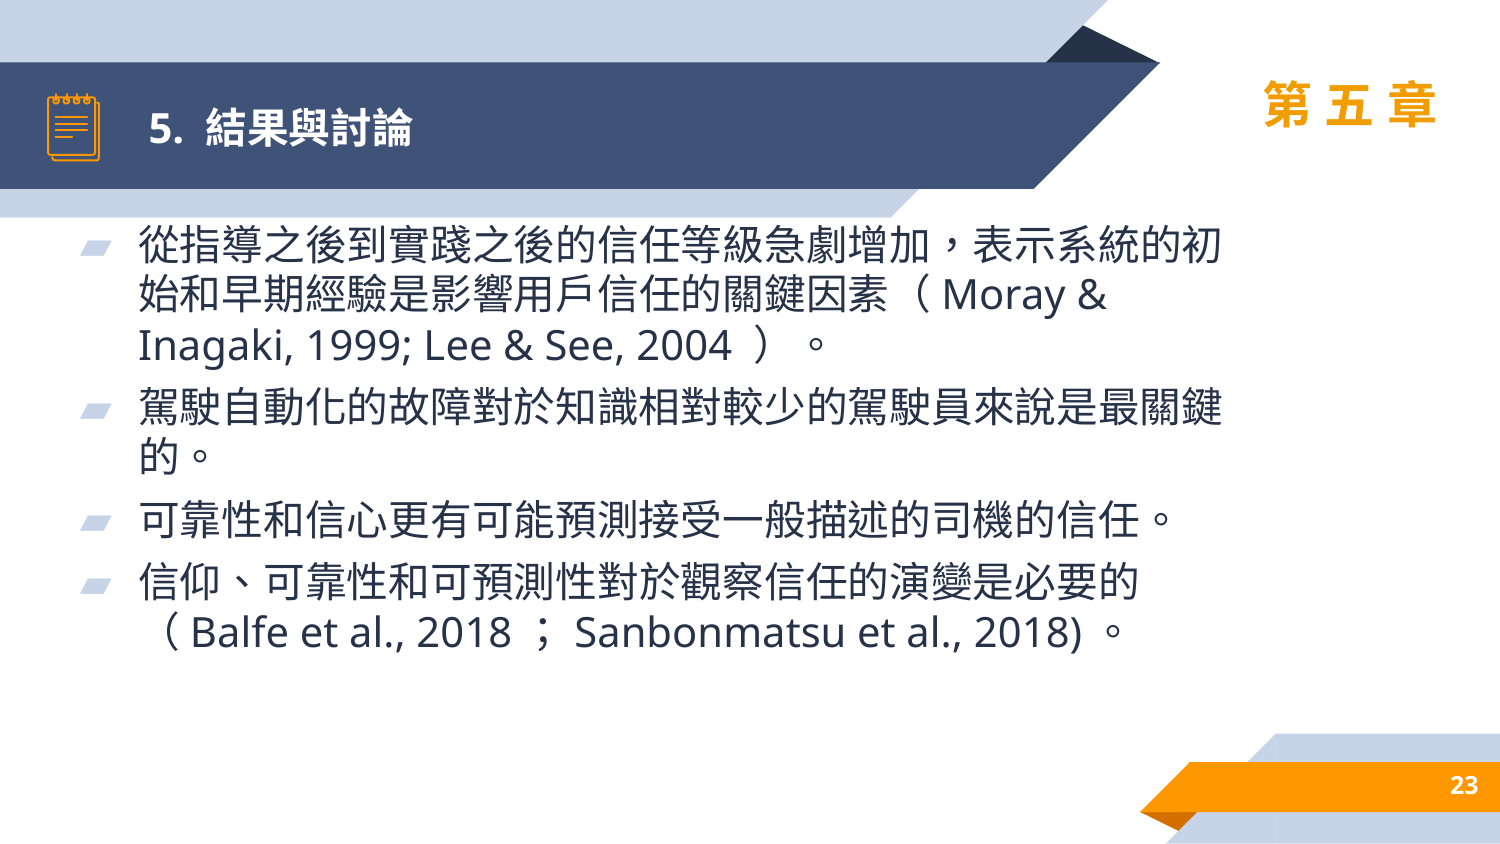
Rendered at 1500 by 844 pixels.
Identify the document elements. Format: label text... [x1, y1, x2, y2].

title 5. 結果與討論 [133, 64, 997, 190]
text_box 第五章 [836, 65, 1452, 141]
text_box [47, 93, 100, 161]
slide_number 23 [1249, 760, 1494, 813]
text_box 從指導之後到實踐之後的信任等級急劇增加，表示系統的初始和早期經驗是影響用戶信任的關鍵因素（Moray & Inagaki, 1999; Lee & See, 2004 ）。 駕駛自動化的故障對於知識相對較少的駕駛員來說是最關鍵的。 可靠性和信心更有可能預測接受一般描述的司機的信任。 信仰、可靠性和可預測性對於觀察信任的演變是必要的（Balfe et al., 2018；Sanbonmatsu et al., 2018)。 [48, 203, 1250, 728]
